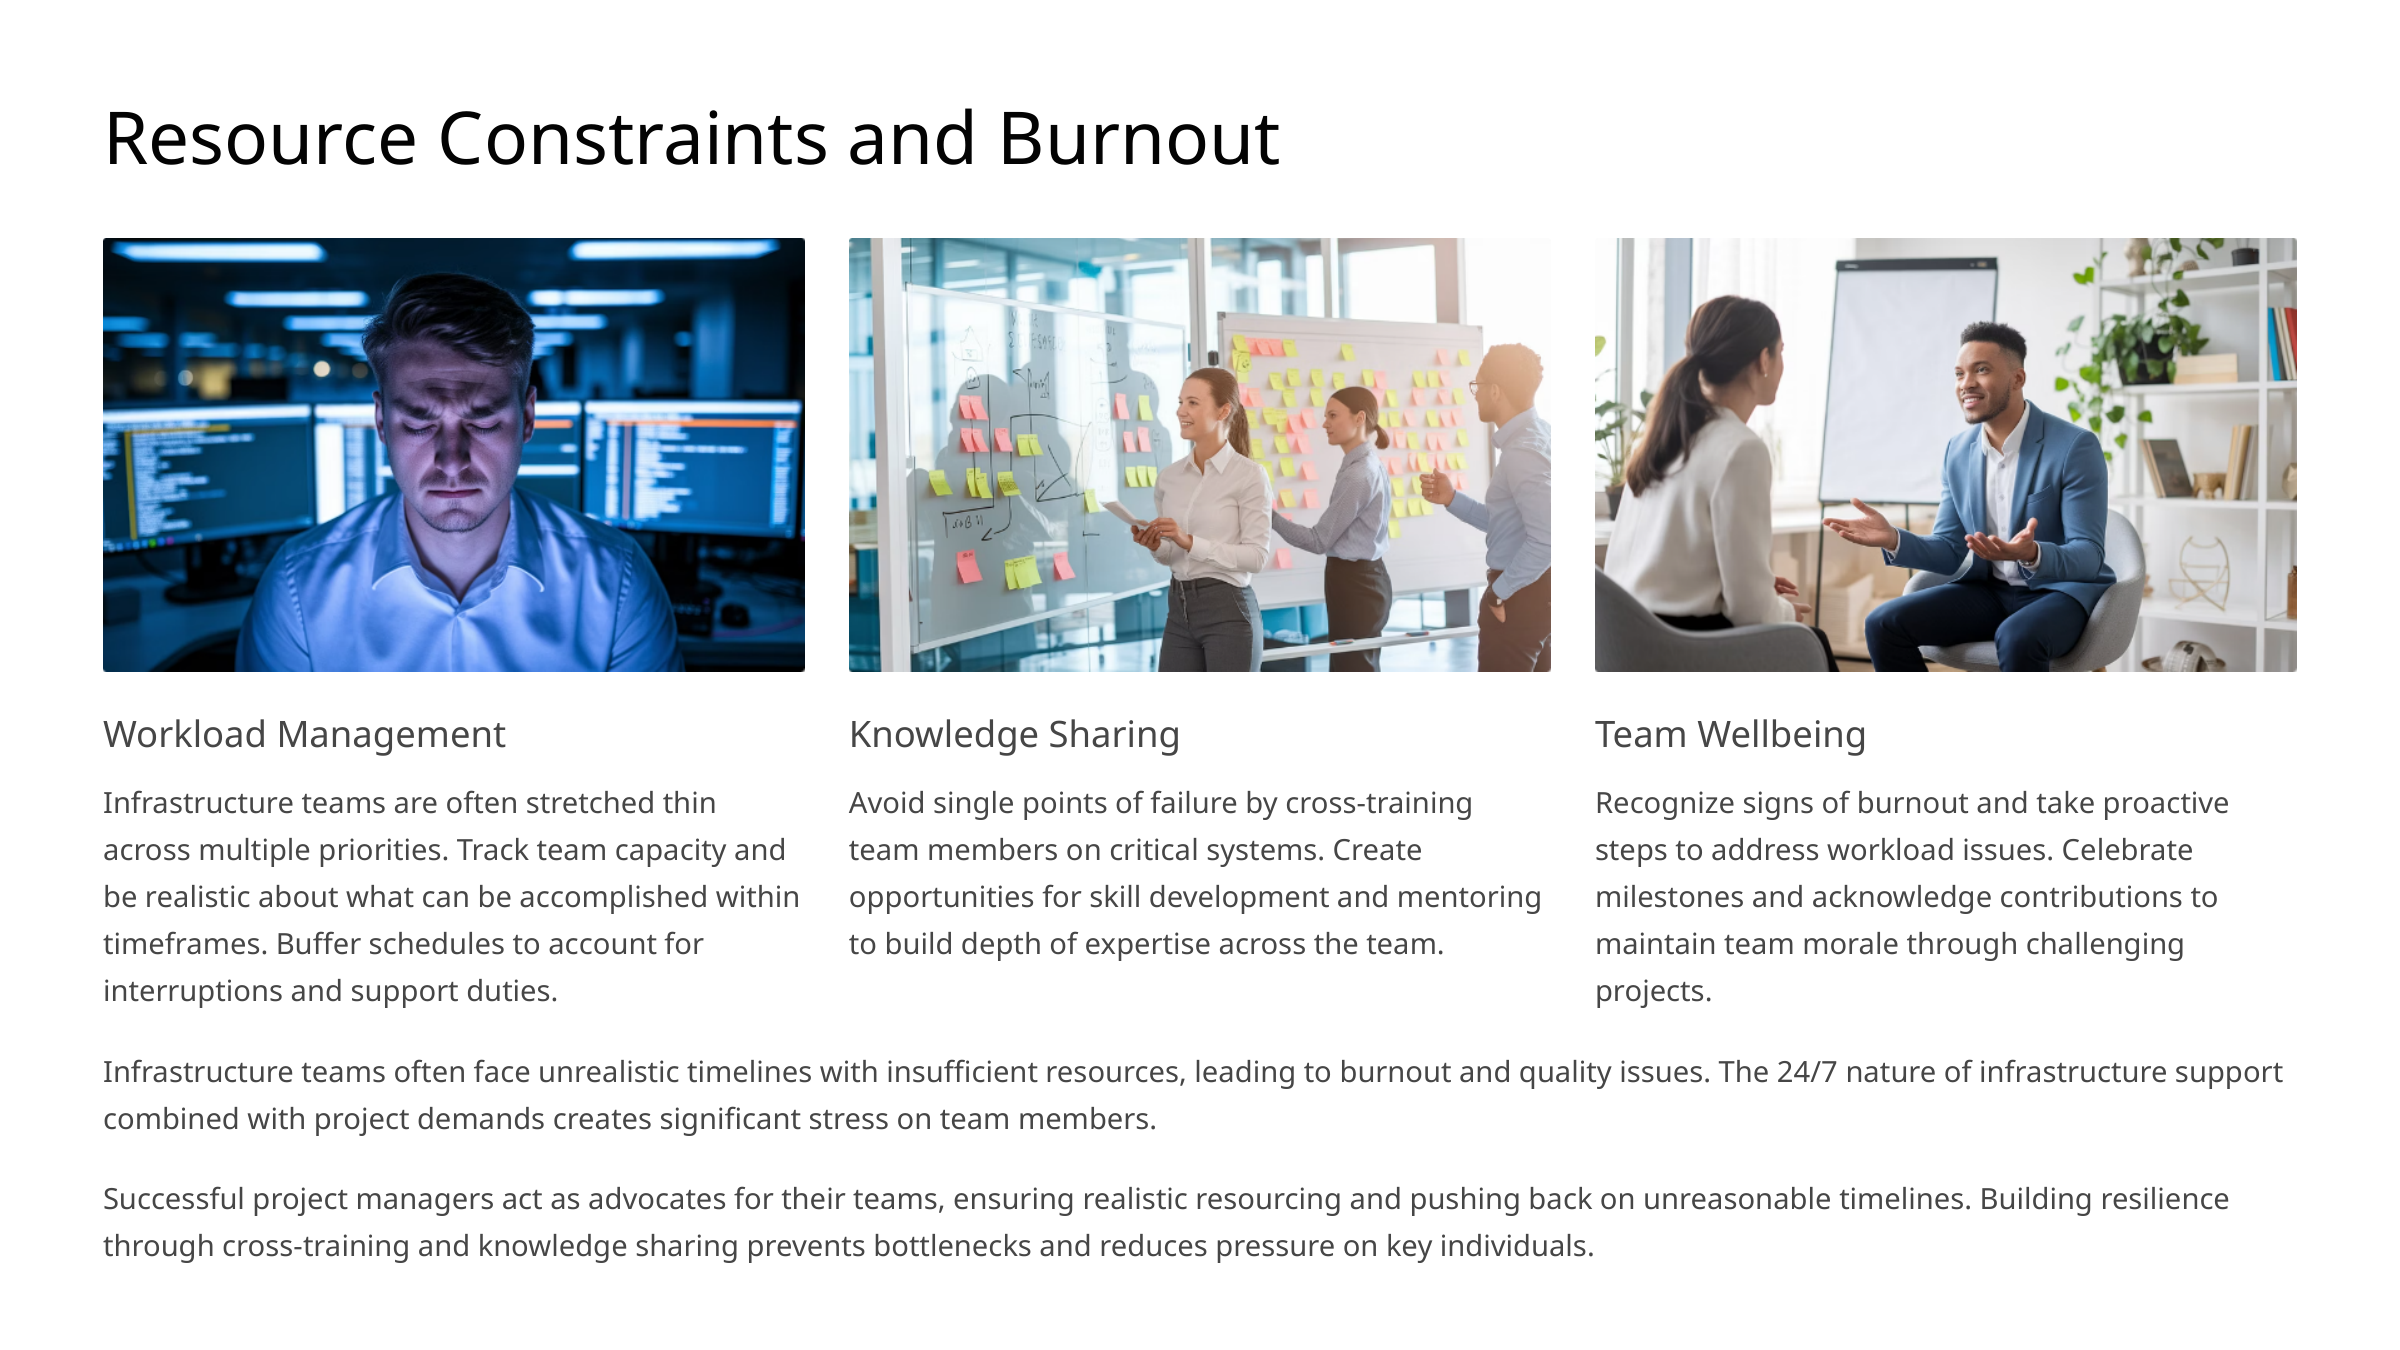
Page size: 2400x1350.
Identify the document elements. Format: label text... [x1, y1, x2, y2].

text_box Resource Constraints and Burnout [103, 87, 1322, 180]
text_box Infrastructure teams often face unrealistic timelines with insufficient resources, leading to burnout and quality issues. The 24/7 nature of infrastructure support combined with project demands creates significant stress on team members. [103, 1041, 2297, 1136]
picture [849, 645, 866, 651]
text_box Avoid single points of failure by cross-training team members on critical systems. Create opportunities for skill development and mentoring to build depth of expertise across the team. [849, 772, 1551, 961]
text_box Workload Management [103, 708, 514, 755]
picture [1594, 238, 2297, 672]
text_box Successful project managers act as advocates for their teams, ensuring realistic resourcing and pushing back on unreasonable timelines. Building resilience through cross-training and knowledge sharing prevents bottlenecks and reduces pressure on key individuals. [103, 1168, 2297, 1263]
text_box Team Wellbeing [1595, 708, 1964, 755]
text_box Knowledge Sharing [849, 708, 1218, 755]
picture [849, 238, 1551, 672]
picture [103, 238, 805, 672]
text_box Infrastructure teams are often stretched thin across multiple priorities. Track team capacity and be realistic about what can be accomplished within timeframes. Buffer schedules to account for interruptions and support duties. [103, 772, 805, 1008]
text_box Recognize signs of burnout and take proactive steps to address workload issues. Celebrate milestones and acknowledge contributions to maintain team morale through challenging projects. [1595, 772, 2297, 1008]
